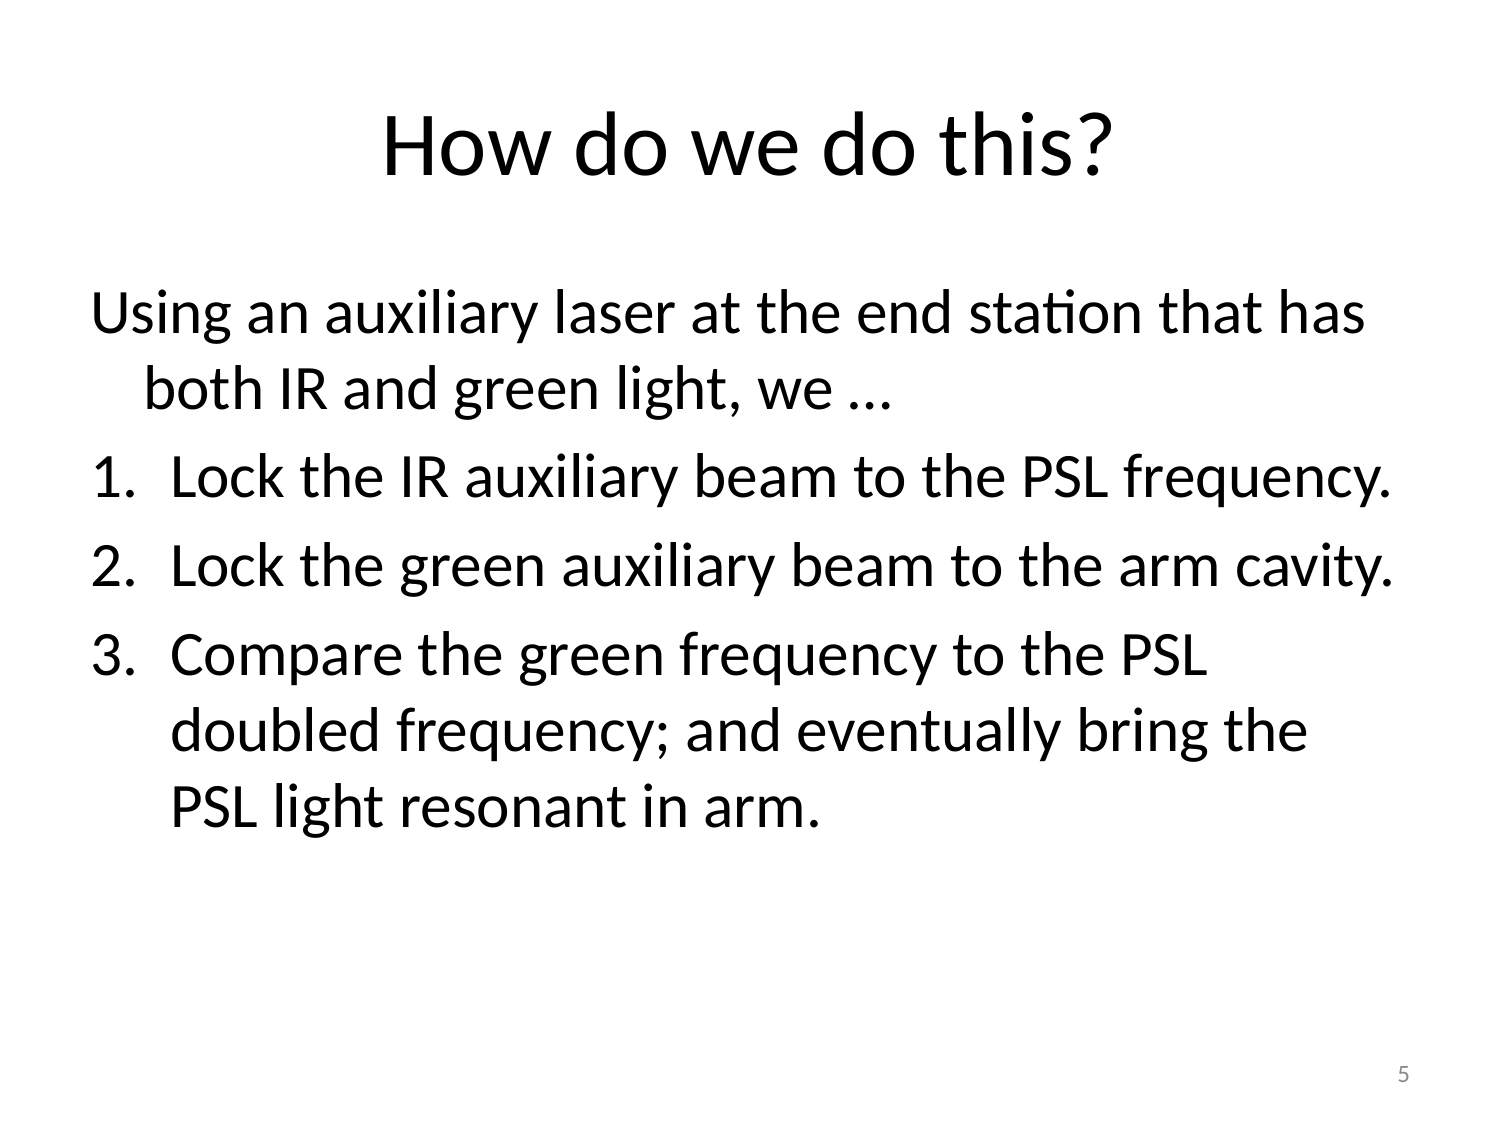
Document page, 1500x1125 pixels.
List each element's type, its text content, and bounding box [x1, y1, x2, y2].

title How do we do this? [75, 45, 1425, 233]
slide_number 5 [1074, 1042, 1425, 1103]
list Using an auxiliary laser at the end station that has both IR and green light, we … Lock the IR auxiliary beam to the PSL frequency. Lock the green auxiliary beam to the arm cavity. Compare the green frequency to the PSL doubled frequency; and eventually bring the PSL light resonant in arm. [75, 262, 1425, 1005]
